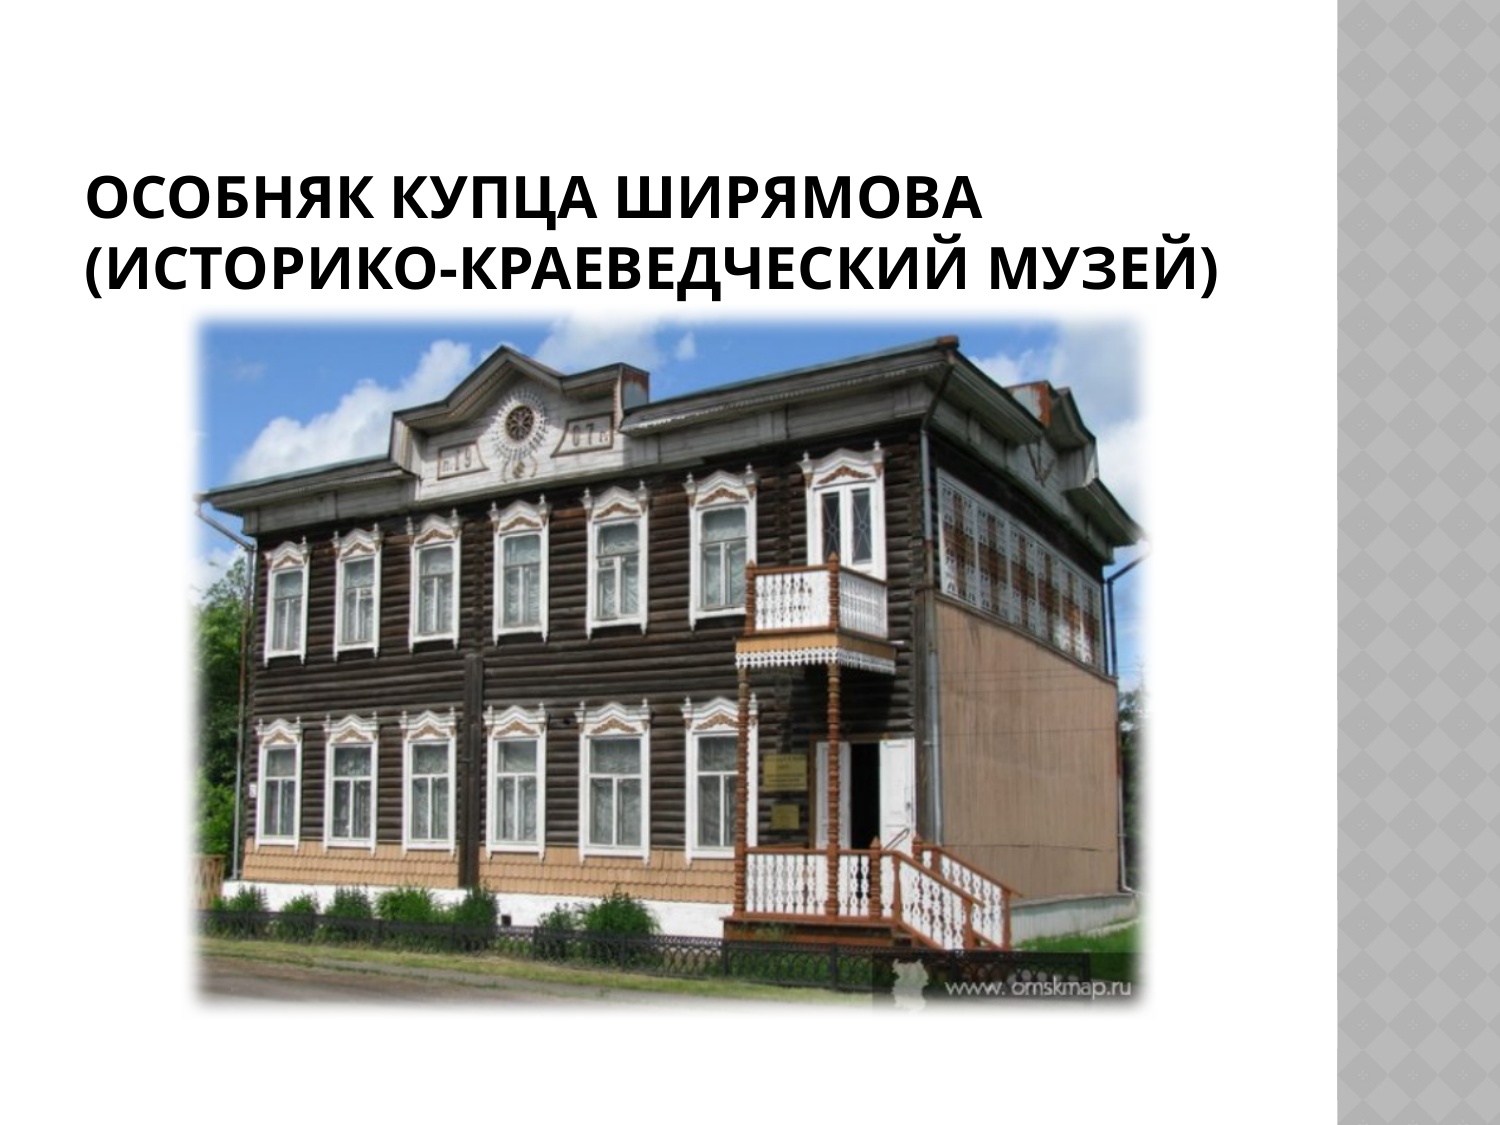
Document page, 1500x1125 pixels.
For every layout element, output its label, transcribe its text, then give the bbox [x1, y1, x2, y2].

title Особняк купца Ширямова (историко-краеведческий музей) [76, 113, 1265, 302]
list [180, 303, 1157, 1020]
